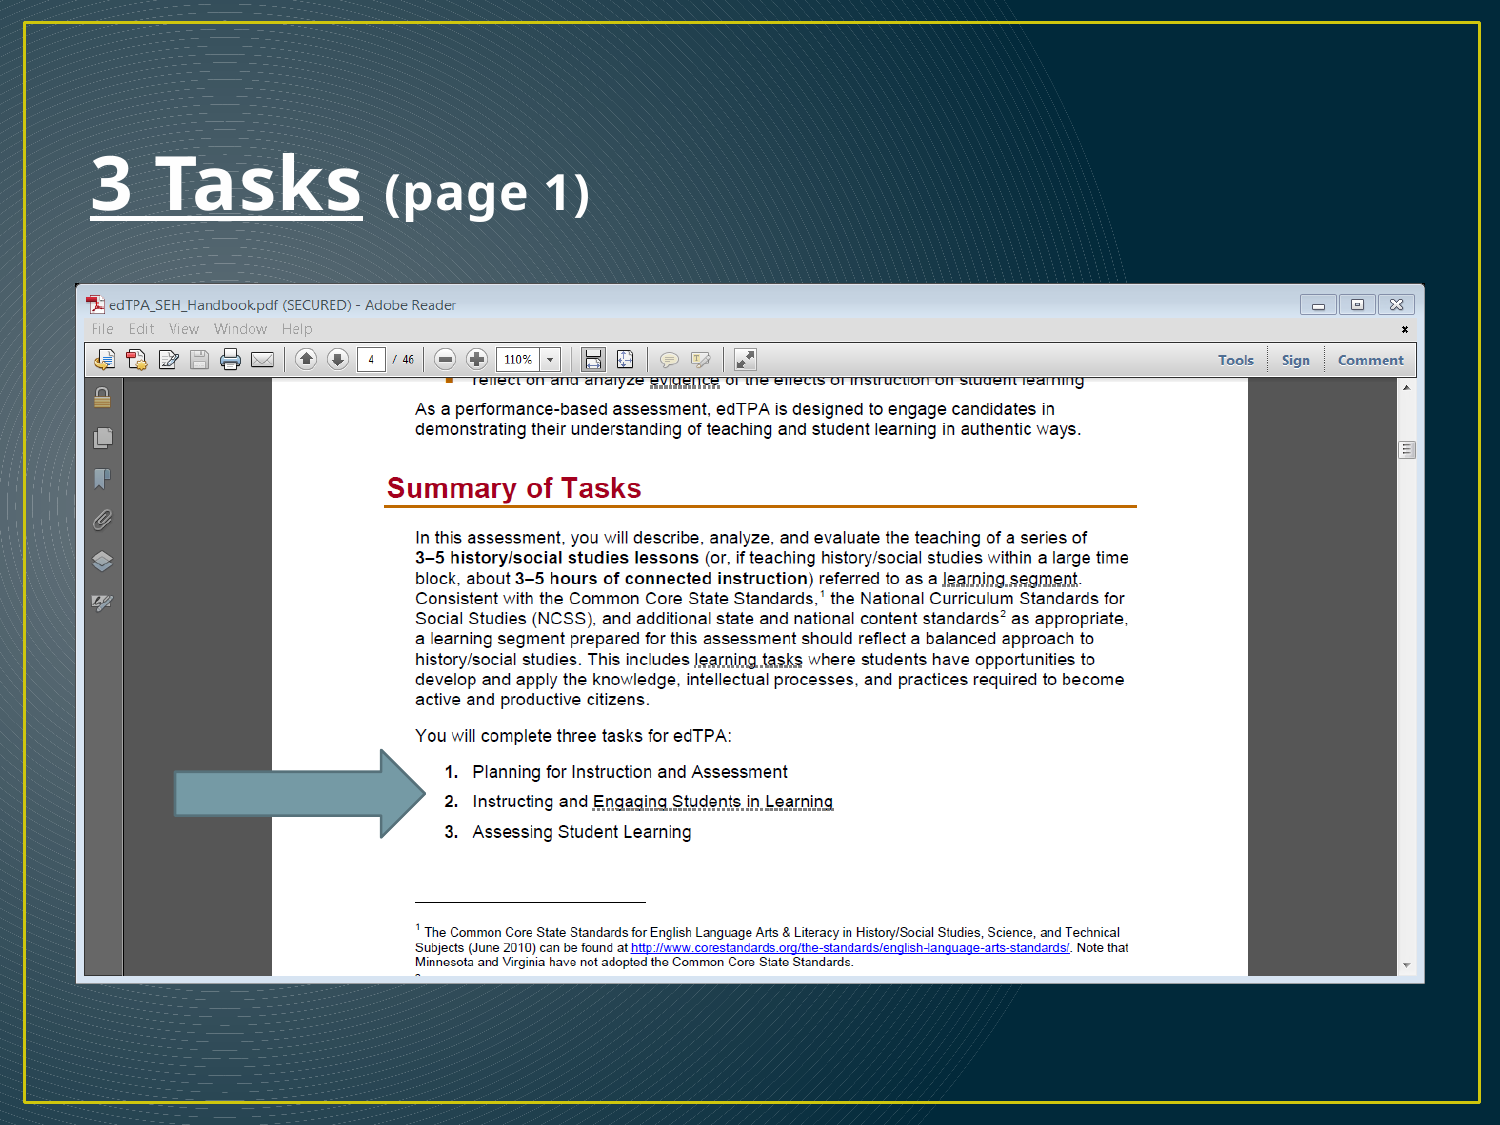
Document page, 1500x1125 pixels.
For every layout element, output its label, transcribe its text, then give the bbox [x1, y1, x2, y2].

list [74, 283, 1426, 985]
picture [1091, 277, 1100, 283]
title 3 Tasks (page 1) [75, 45, 1425, 233]
picture [975, 989, 988, 998]
